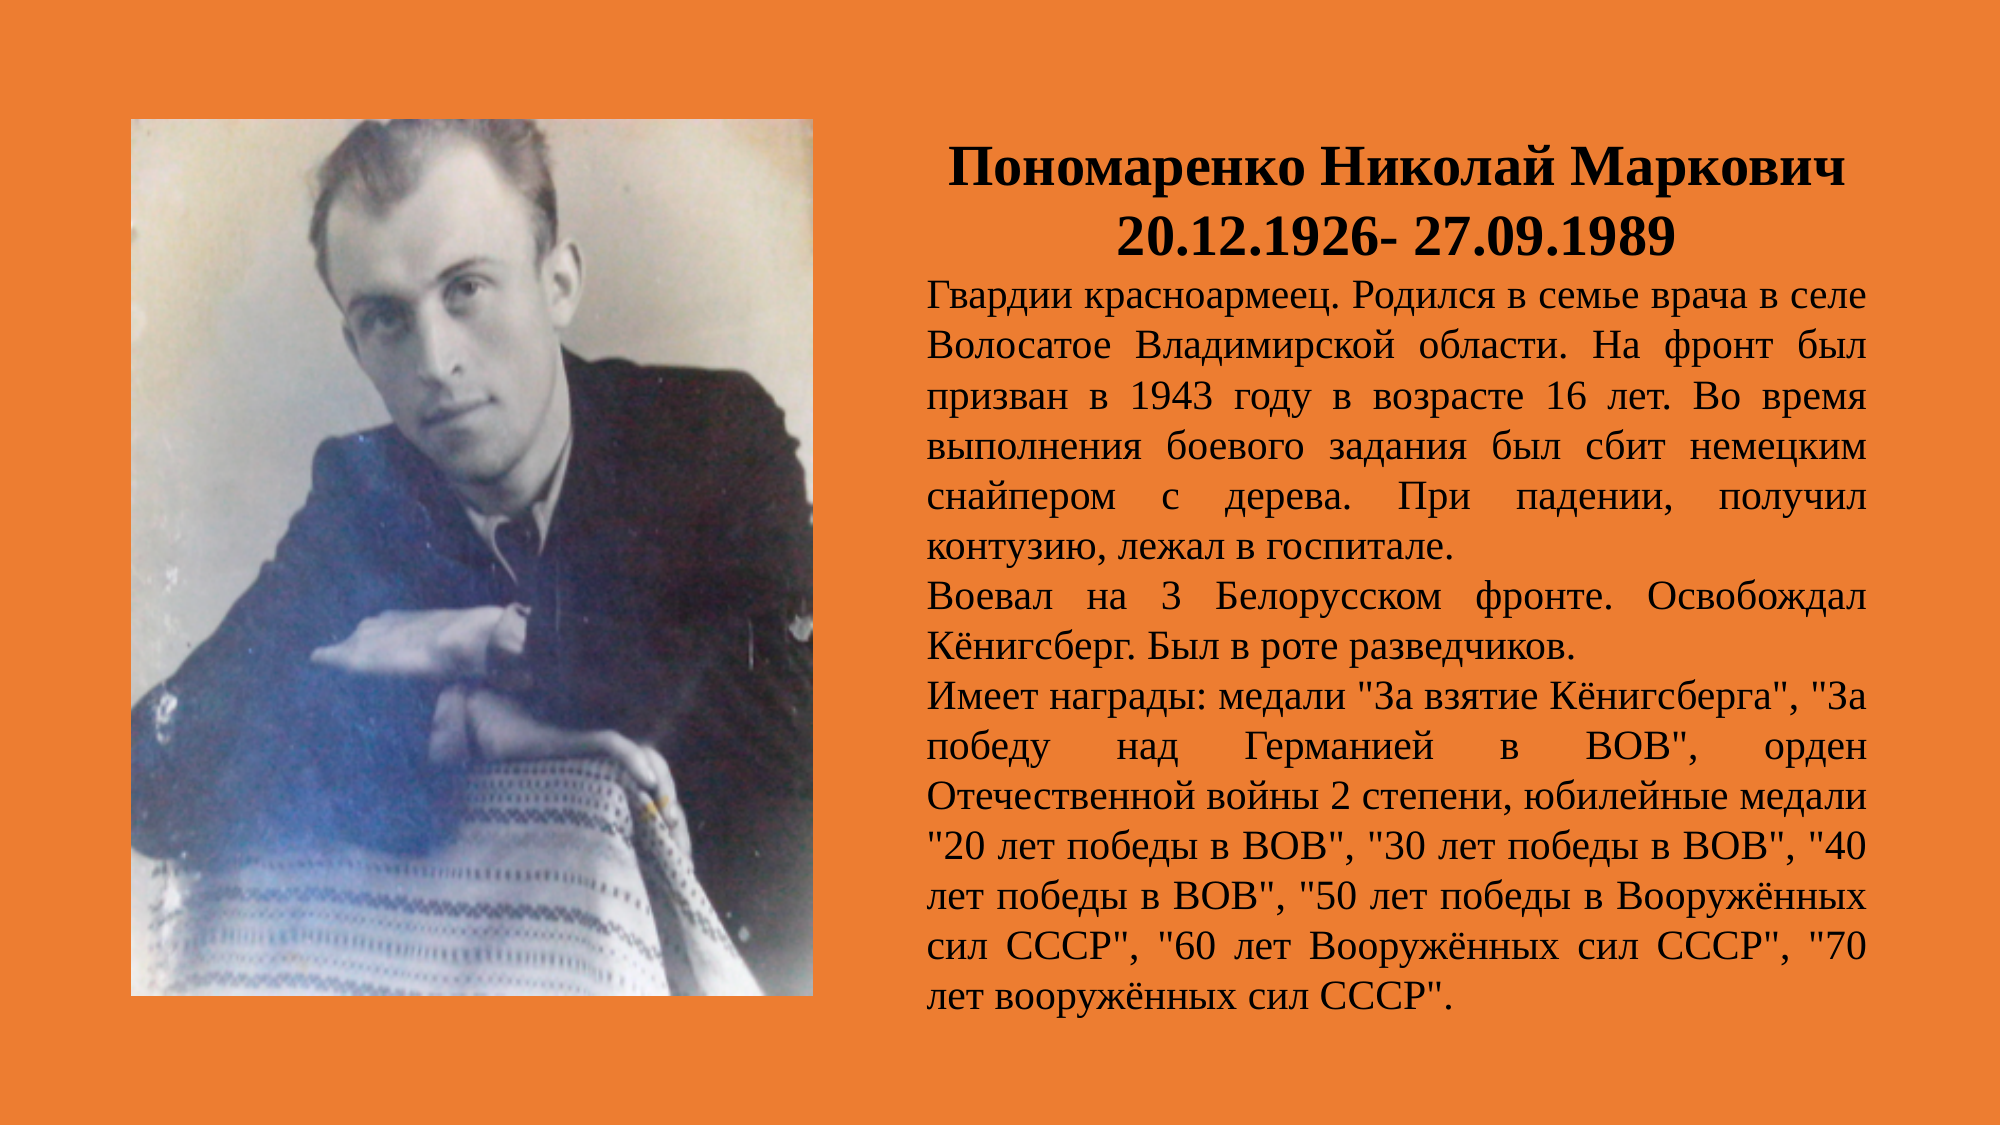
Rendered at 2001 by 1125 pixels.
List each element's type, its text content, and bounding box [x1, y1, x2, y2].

text_box Пономаренко Николай Маркович 20.12.1926- 27.09.1989 Гвардии красноармеец. Родился в семье врача в селе Волосатое Владимирской области. На фронт был призван в 1943 году в возрасте 16 лет. Во время выполнения боевого задания был сбит немецким снайпером с дерева. При падении, получил контузию, лежал в госпитале. Воевал на 3 Белорусском фронте. Освобождал Кёнигсберг. Был в роте разведчиков. Имеет награды: медали "За взятие Кёнигсберга", "За победу над Германией в ВОВ", орден Отечественной войны 2 степени, юбилейные медали "20 лет победы в ВОВ", "30 лет победы в ВОВ", "40 лет победы в ВОВ", "50 лет победы в Вооружённых сил СССР", "60 лет Вооружённых сил СССР", "70 лет вооружённых сил СССР". [911, 119, 1883, 1026]
picture [131, 119, 813, 997]
